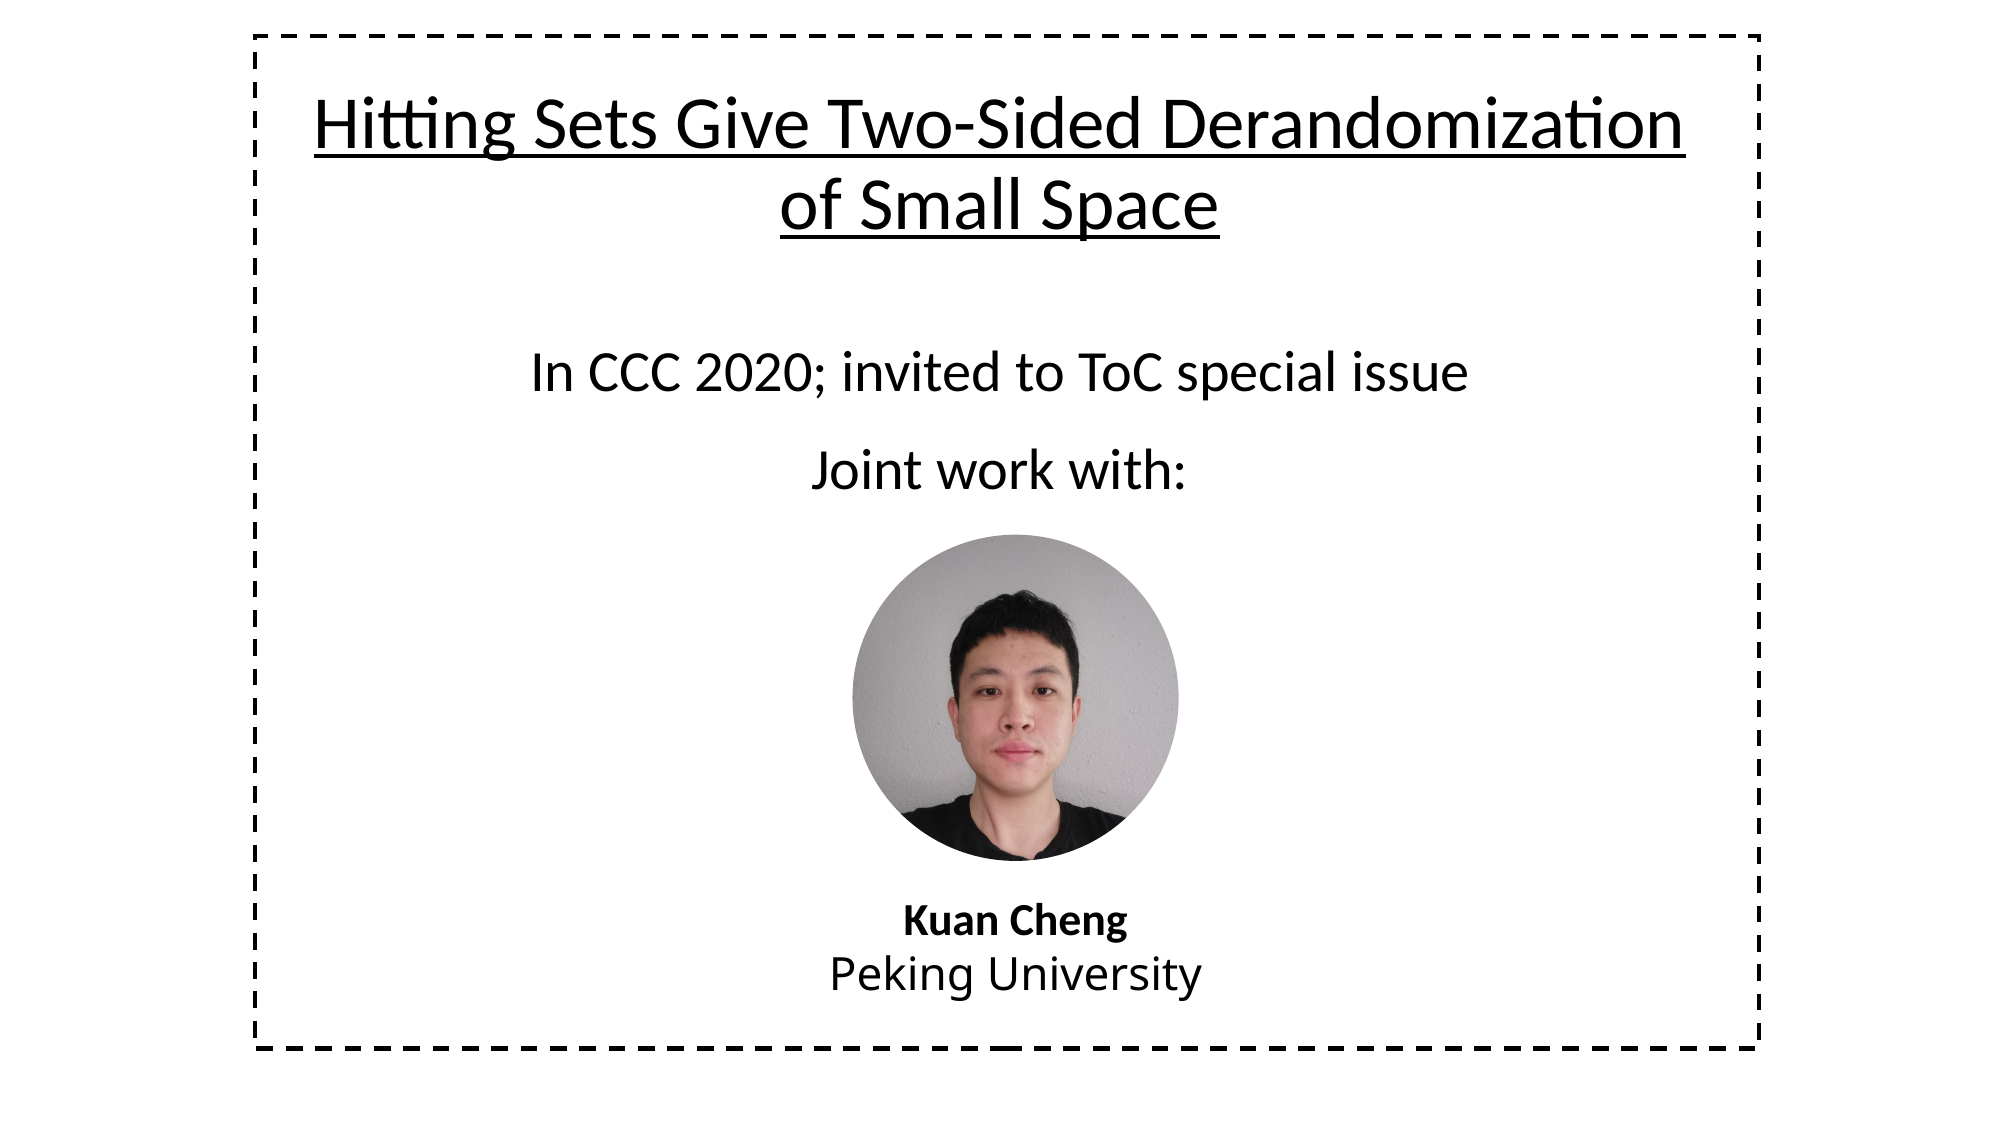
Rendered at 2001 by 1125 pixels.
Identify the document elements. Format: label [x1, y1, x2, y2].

picture [852, 534, 1179, 861]
text_box [254, 35, 1760, 1049]
